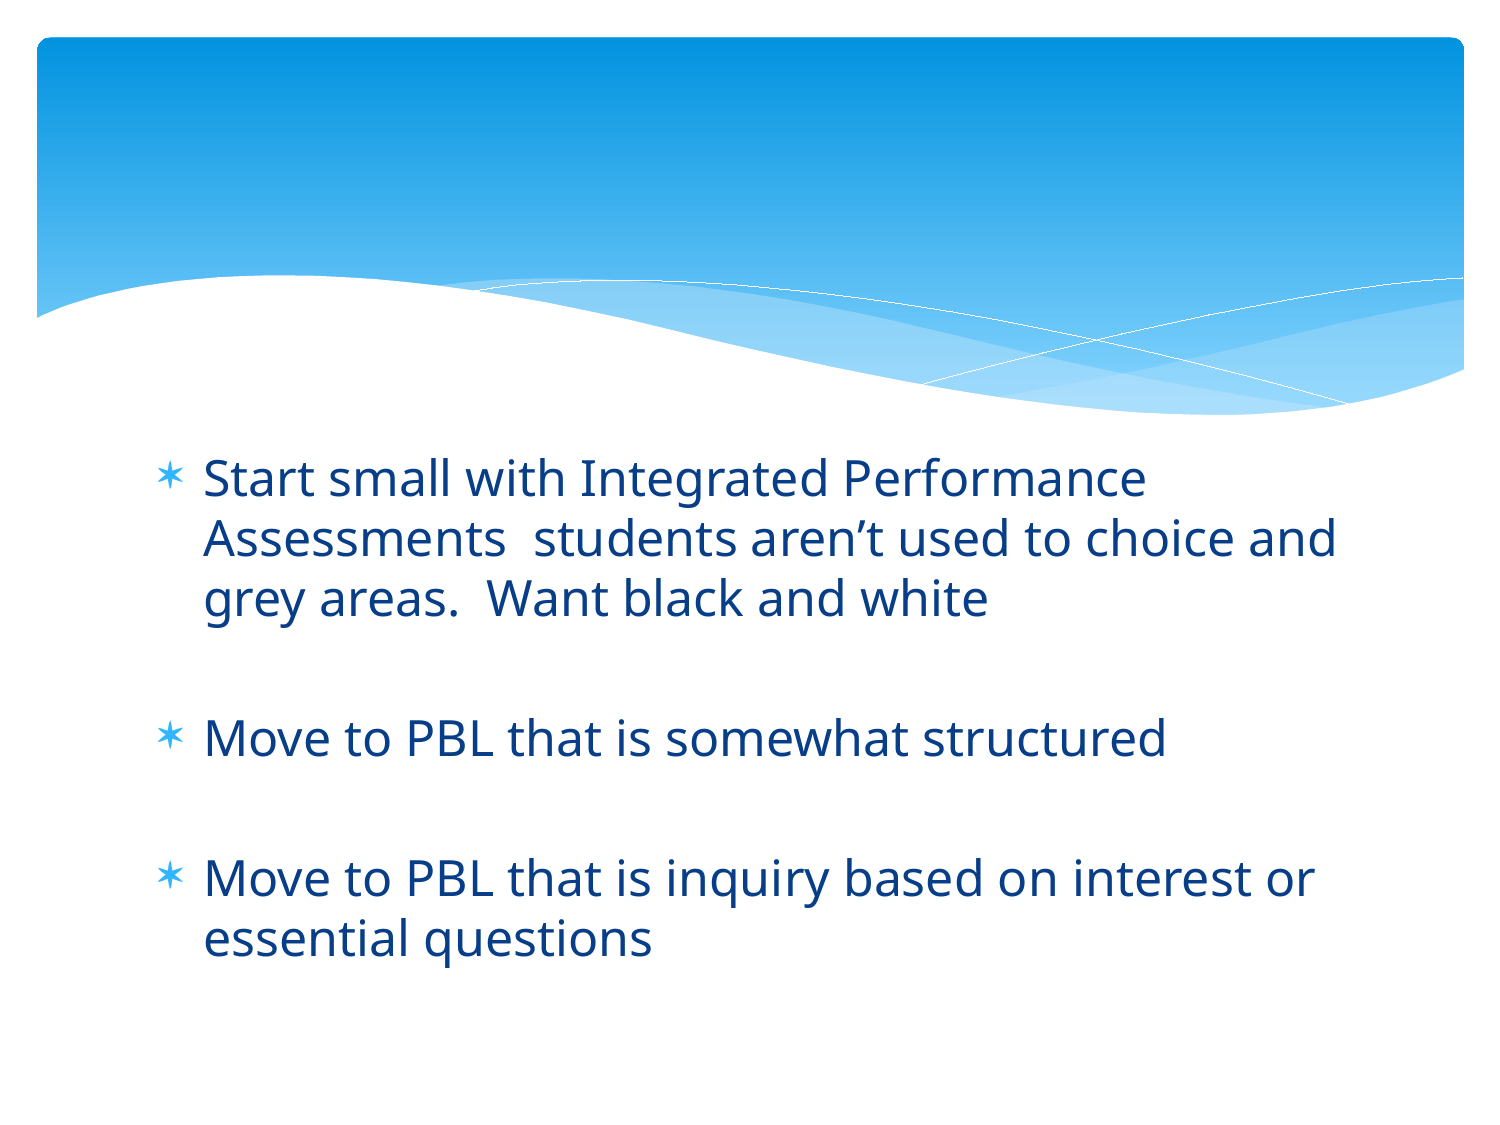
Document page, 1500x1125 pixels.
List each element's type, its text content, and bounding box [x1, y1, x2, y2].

list Start small with Integrated Performance Assessments students aren’t used to choice and grey areas. Want black and white Move to PBL that is somewhat structured Move to PBL that is inquiry based on interest or essential questions [143, 438, 1359, 1005]
